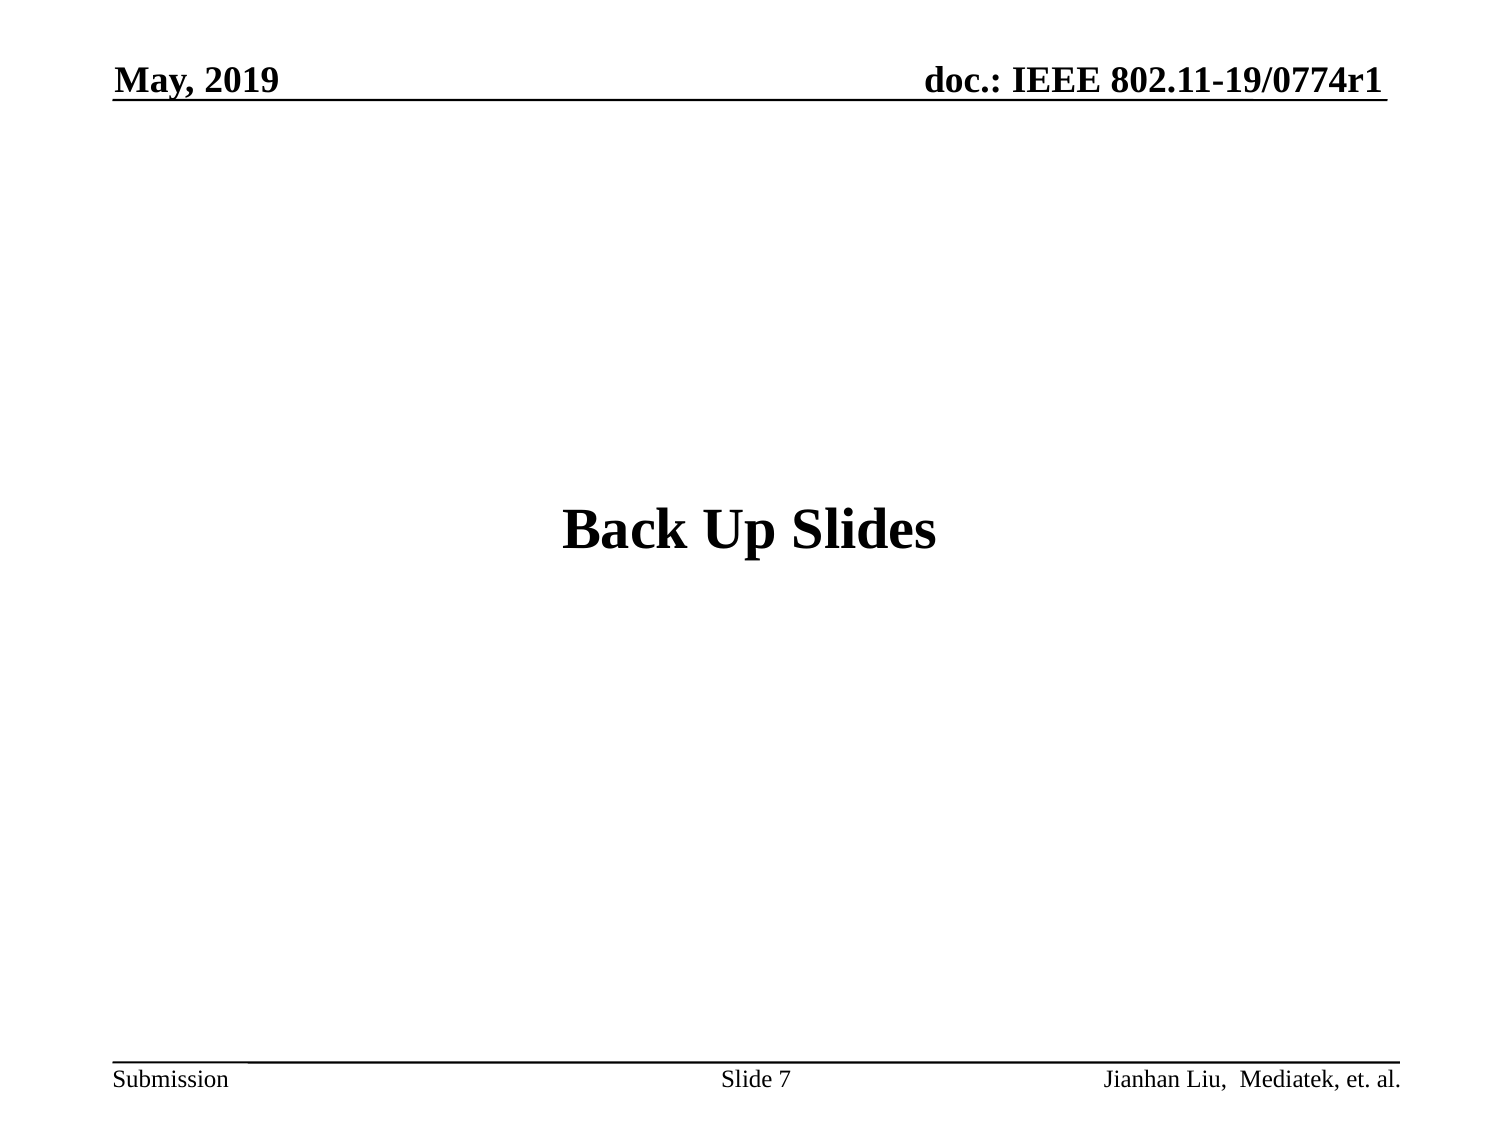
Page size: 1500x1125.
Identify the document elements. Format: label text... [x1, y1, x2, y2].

title Back Up Slides [112, 474, 1388, 576]
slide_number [114, 54, 281, 101]
slide_number Slide 7 [720, 1061, 792, 1125]
footer Jianhan Liu, Mediatek, et. al. [1092, 1061, 1402, 1093]
